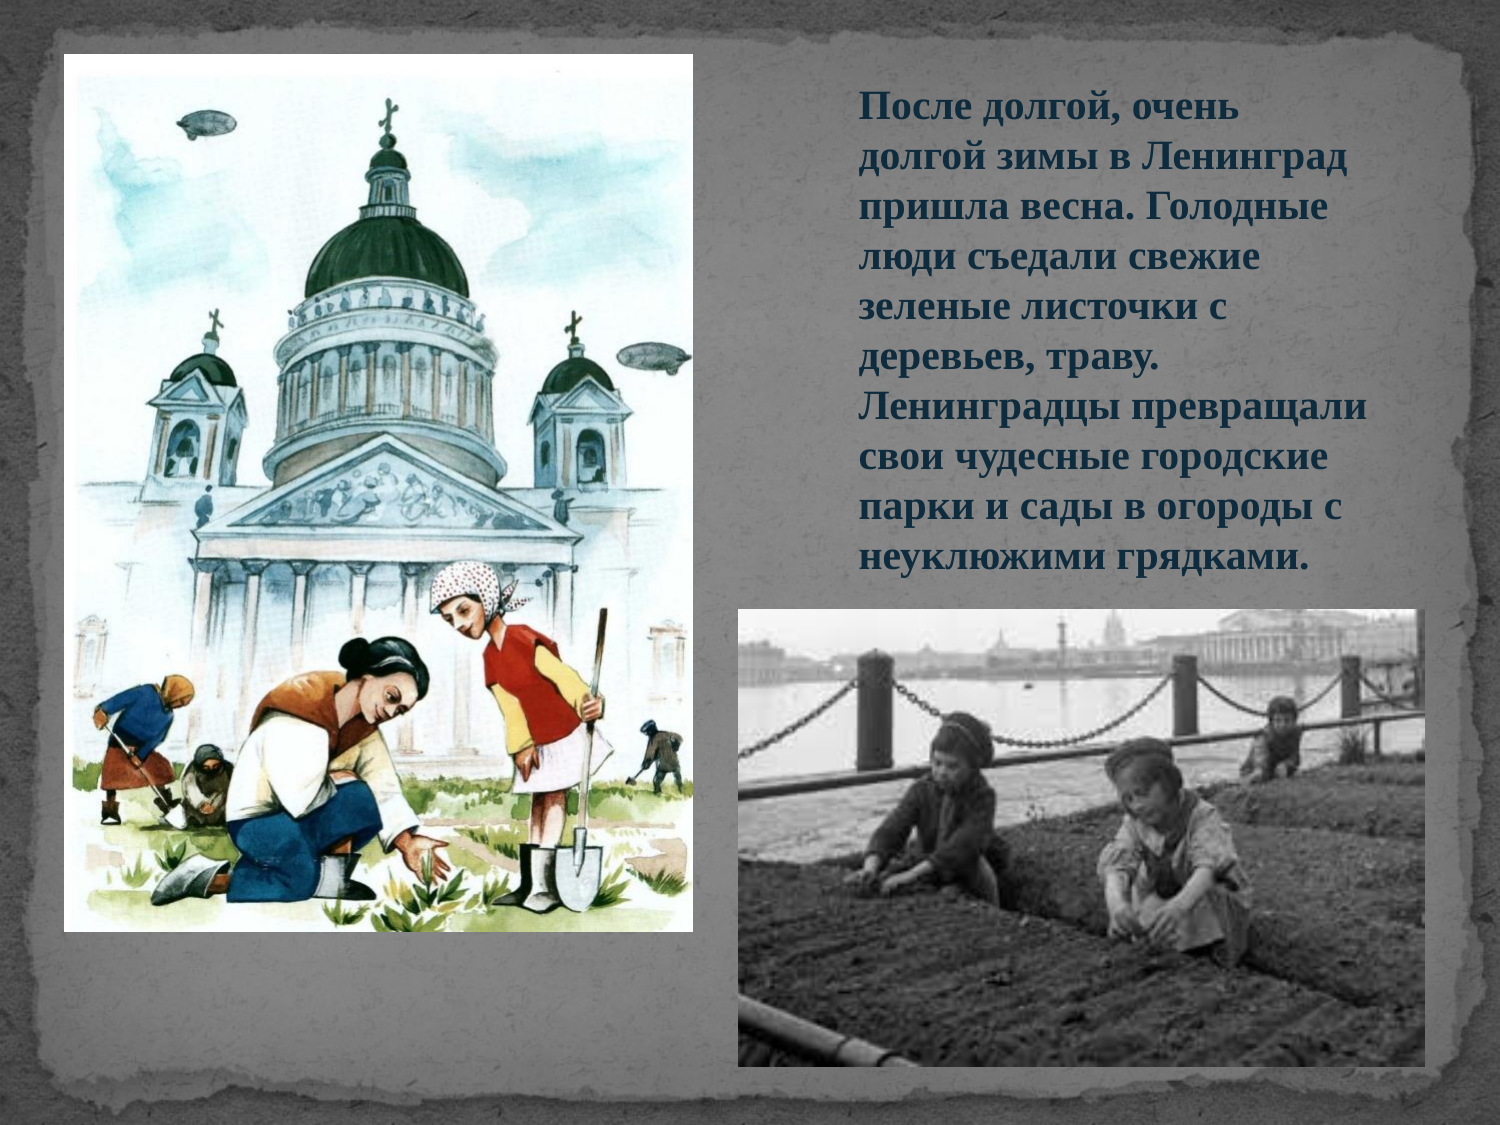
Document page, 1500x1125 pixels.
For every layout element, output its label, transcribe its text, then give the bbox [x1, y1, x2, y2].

picture [737, 609, 1426, 1067]
picture [64, 54, 693, 932]
text_box После долгой, очень долгой зимы в Ленинград пришла весна. Голодные люди съедали свежие зеленые листочки с деревьев, траву. Ленинградцы превращали свои чудесные городские парки и сады в огороды с неуклюжими грядками. [843, 70, 1383, 586]
